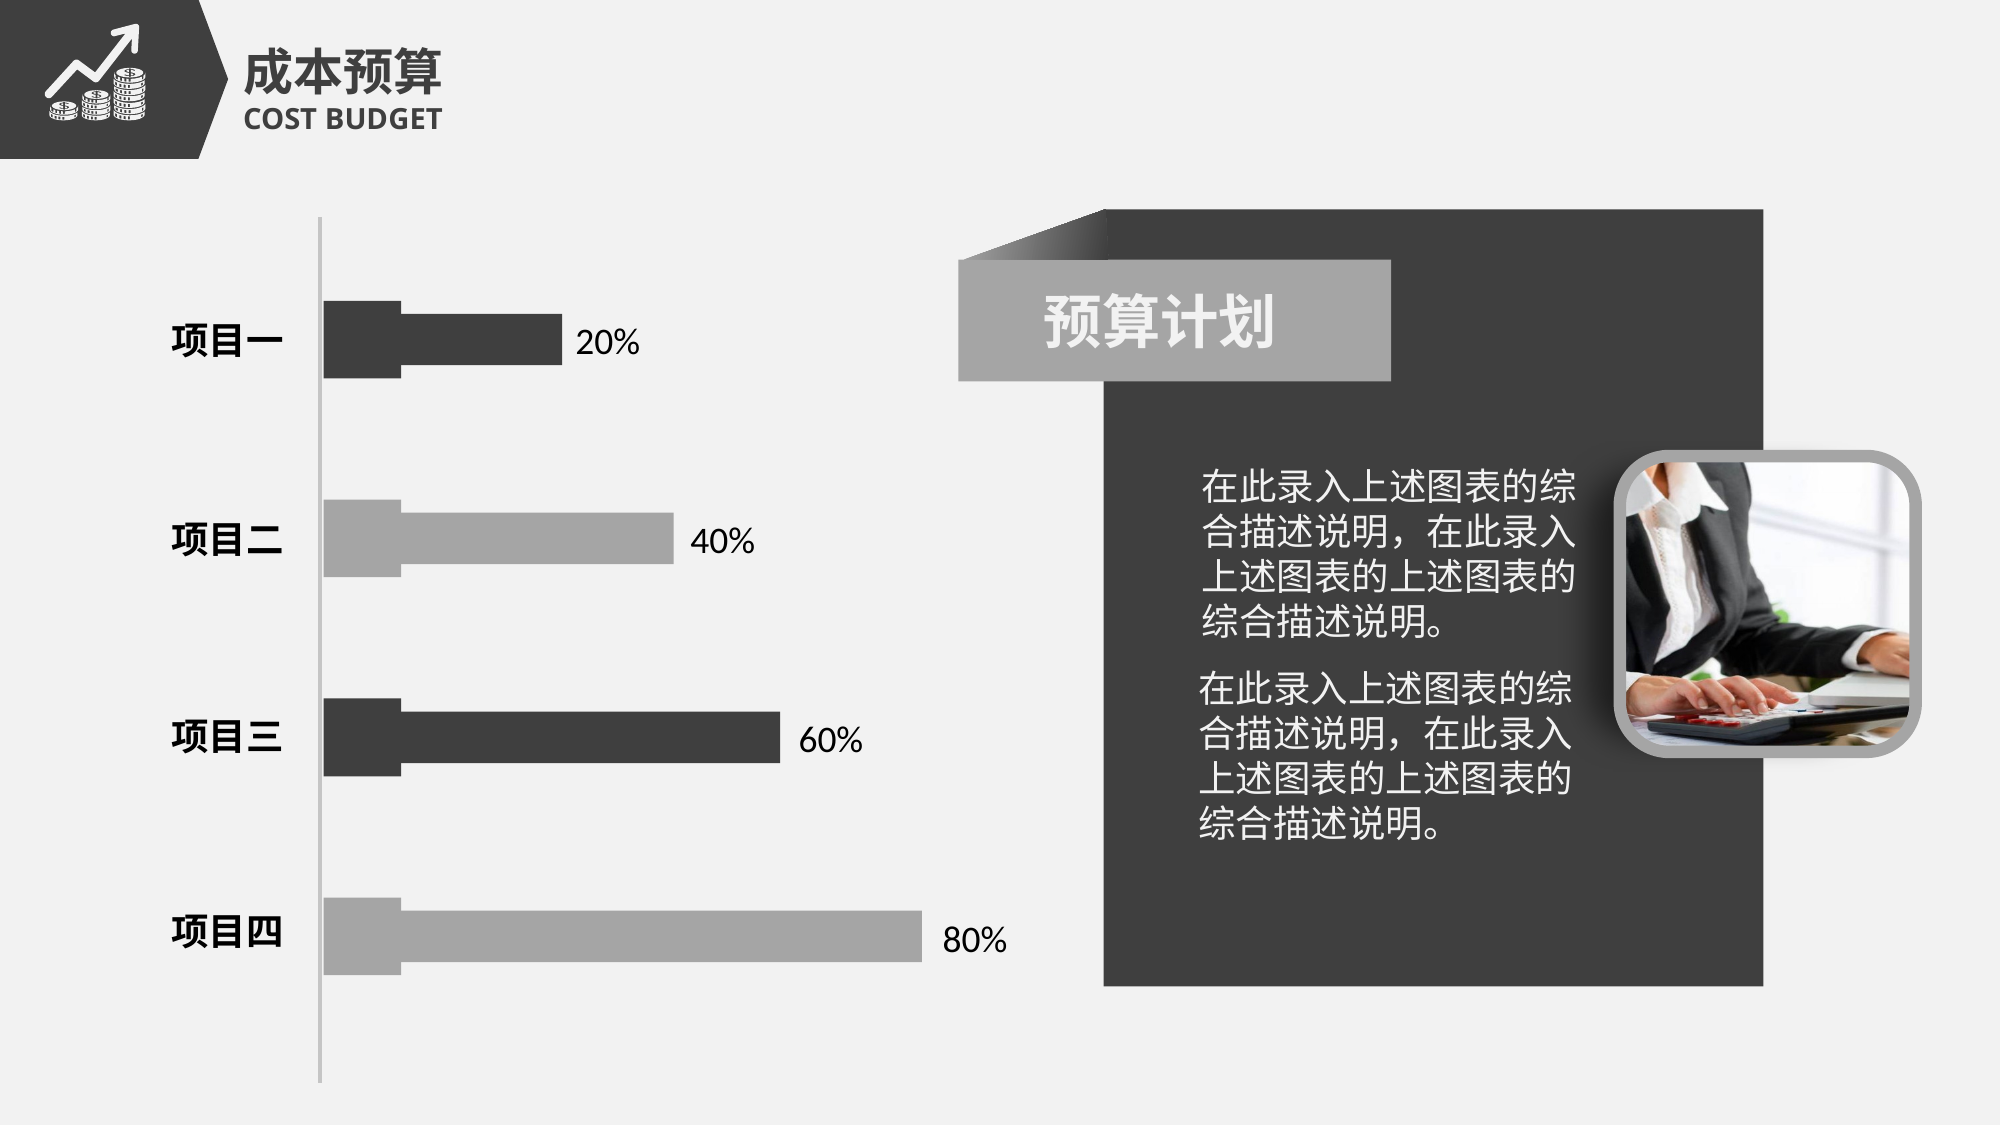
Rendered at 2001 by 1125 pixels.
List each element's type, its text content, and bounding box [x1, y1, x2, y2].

text_box 预算计划 [1007, 263, 1313, 378]
text_box 项目三 [132, 678, 320, 792]
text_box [323, 300, 563, 379]
text_box 80% [942, 898, 1102, 976]
text_box [81, 90, 111, 121]
text_box [113, 67, 146, 121]
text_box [323, 897, 922, 976]
text_box [49, 101, 79, 121]
text_box 成本预算 COST BUDGET [228, 79, 925, 157]
text_box 项目一 [132, 282, 320, 397]
text_box [0, 0, 230, 160]
text_box [963, 207, 1110, 261]
text_box [44, 23, 140, 99]
text_box 在此录入上述图表的综合描述说明，在此录入上述图表的上述图表的综合描述说明。 [1183, 657, 1620, 853]
text_box 项目二 [132, 481, 320, 596]
text_box 60% [798, 698, 988, 777]
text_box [323, 499, 674, 578]
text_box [323, 698, 781, 777]
text_box [957, 259, 1392, 382]
text_box [1102, 208, 1764, 987]
text_box 20% [575, 300, 765, 379]
text_box [1618, 454, 1917, 753]
text_box 在此录入上述图表的综合描述说明，在此录入上述图表的上述图表的综合描述说明。 [1186, 455, 1624, 651]
text_box 40% [690, 499, 880, 578]
text_box 项目四 [132, 873, 320, 988]
